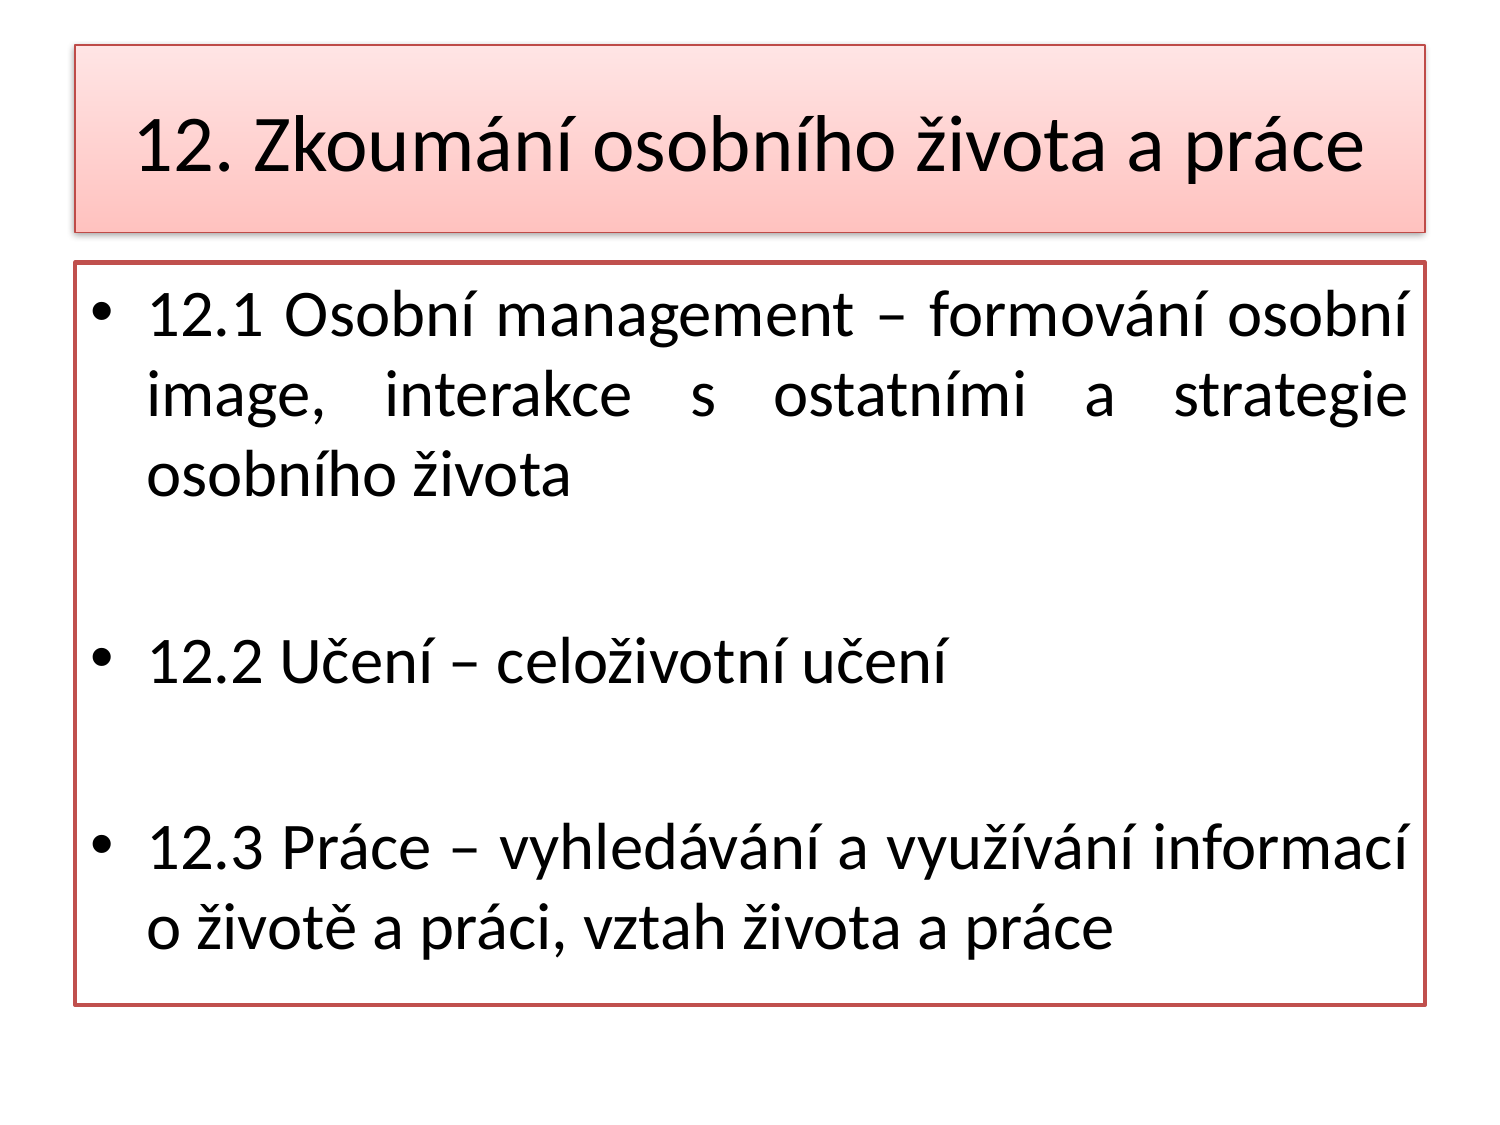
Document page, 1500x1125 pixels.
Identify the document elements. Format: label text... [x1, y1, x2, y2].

list 12.1 Osobní management – formování osobní image, interakce s ostatními a strategie osobního života 12.2 Učení – celoživotní učení 12.3 Práce – vyhledávání a využívání informací o životě a práci, vztah života a práce [73, 260, 1427, 1007]
title 12. Zkoumání osobního života a práce [74, 44, 1426, 233]
